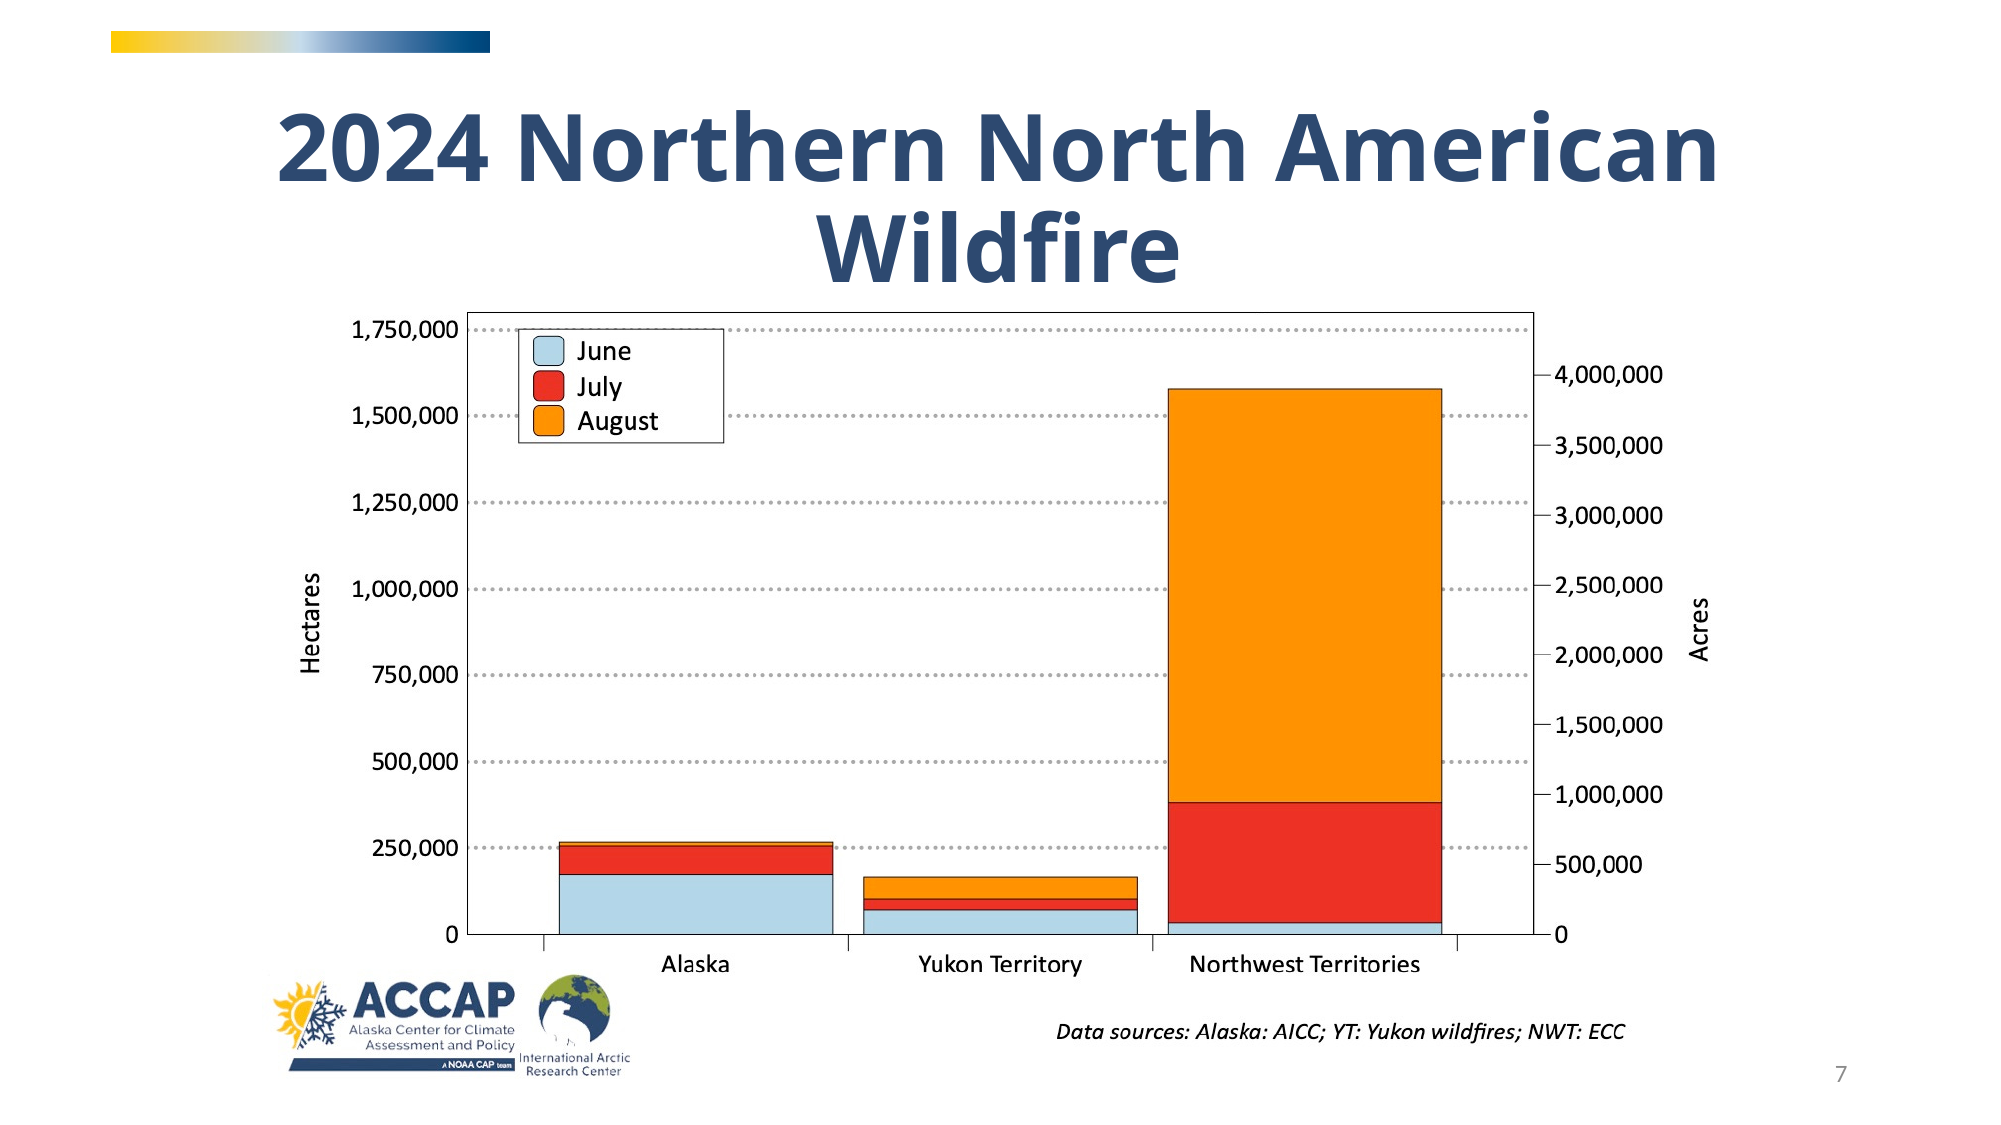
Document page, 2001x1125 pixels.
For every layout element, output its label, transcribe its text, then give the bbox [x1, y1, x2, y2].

title 2024 Northern North American Wildfire [137, 93, 1863, 311]
slide_number 7 [1412, 1042, 1863, 1103]
picture [262, 212, 1738, 1098]
picture [111, 31, 490, 53]
